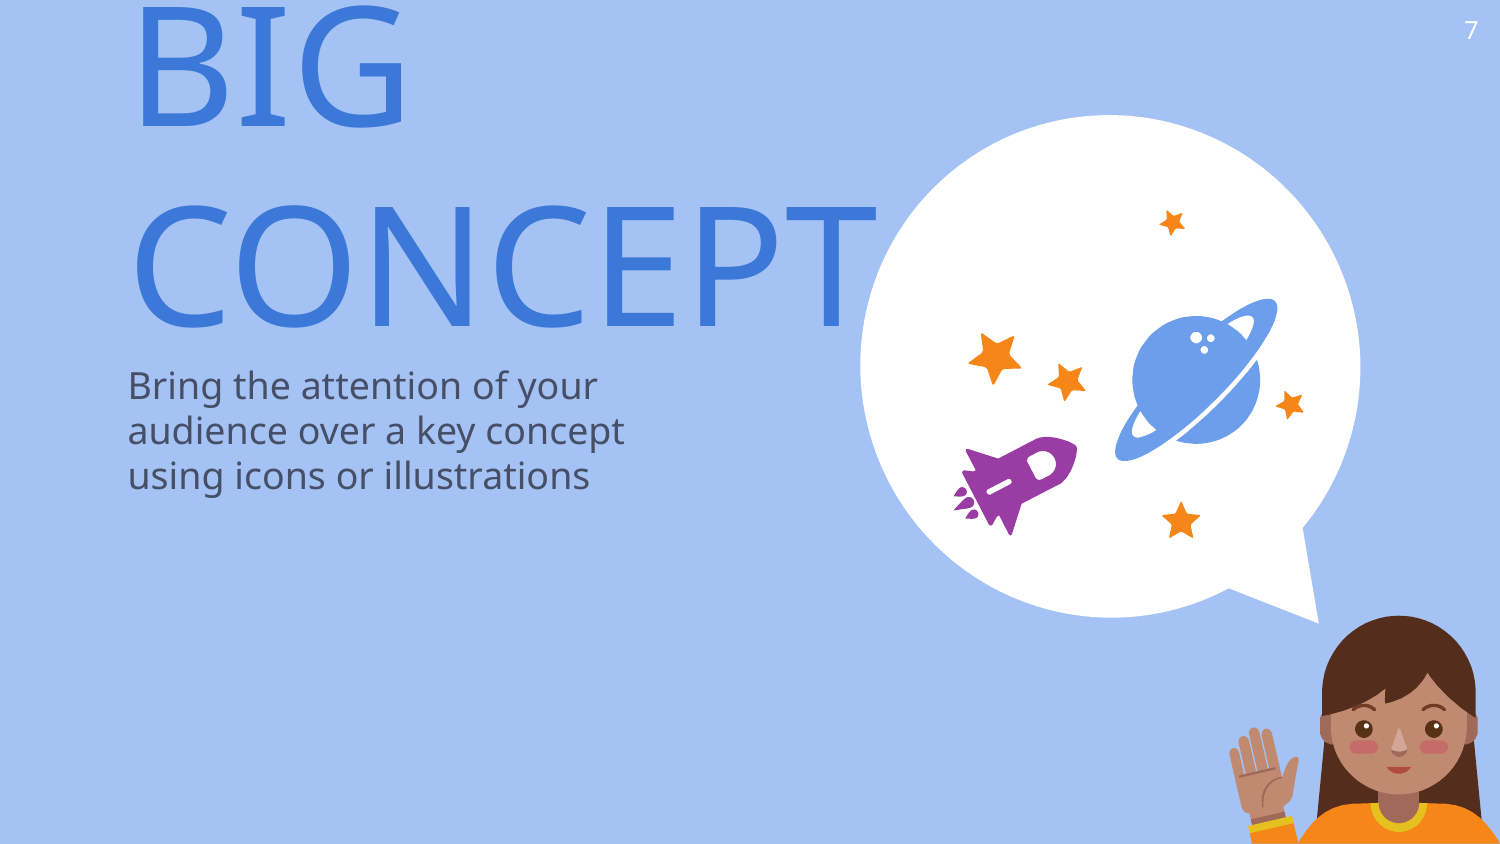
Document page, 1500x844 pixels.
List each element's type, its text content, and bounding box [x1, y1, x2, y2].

text_box [968, 333, 1022, 385]
title BIG CONCEPT [112, 184, 1164, 375]
slide_number ‹#› [1403, 0, 1494, 65]
text_box [1159, 210, 1185, 236]
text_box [1114, 298, 1278, 462]
subtitle Bring the attention of your audience over a key concept using icons or illustrations [112, 347, 643, 476]
text_box [1162, 501, 1201, 538]
text_box [1282, 391, 1304, 420]
text_box [860, 115, 1361, 618]
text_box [1229, 615, 1500, 844]
text_box [1047, 363, 1086, 402]
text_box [958, 426, 1067, 534]
